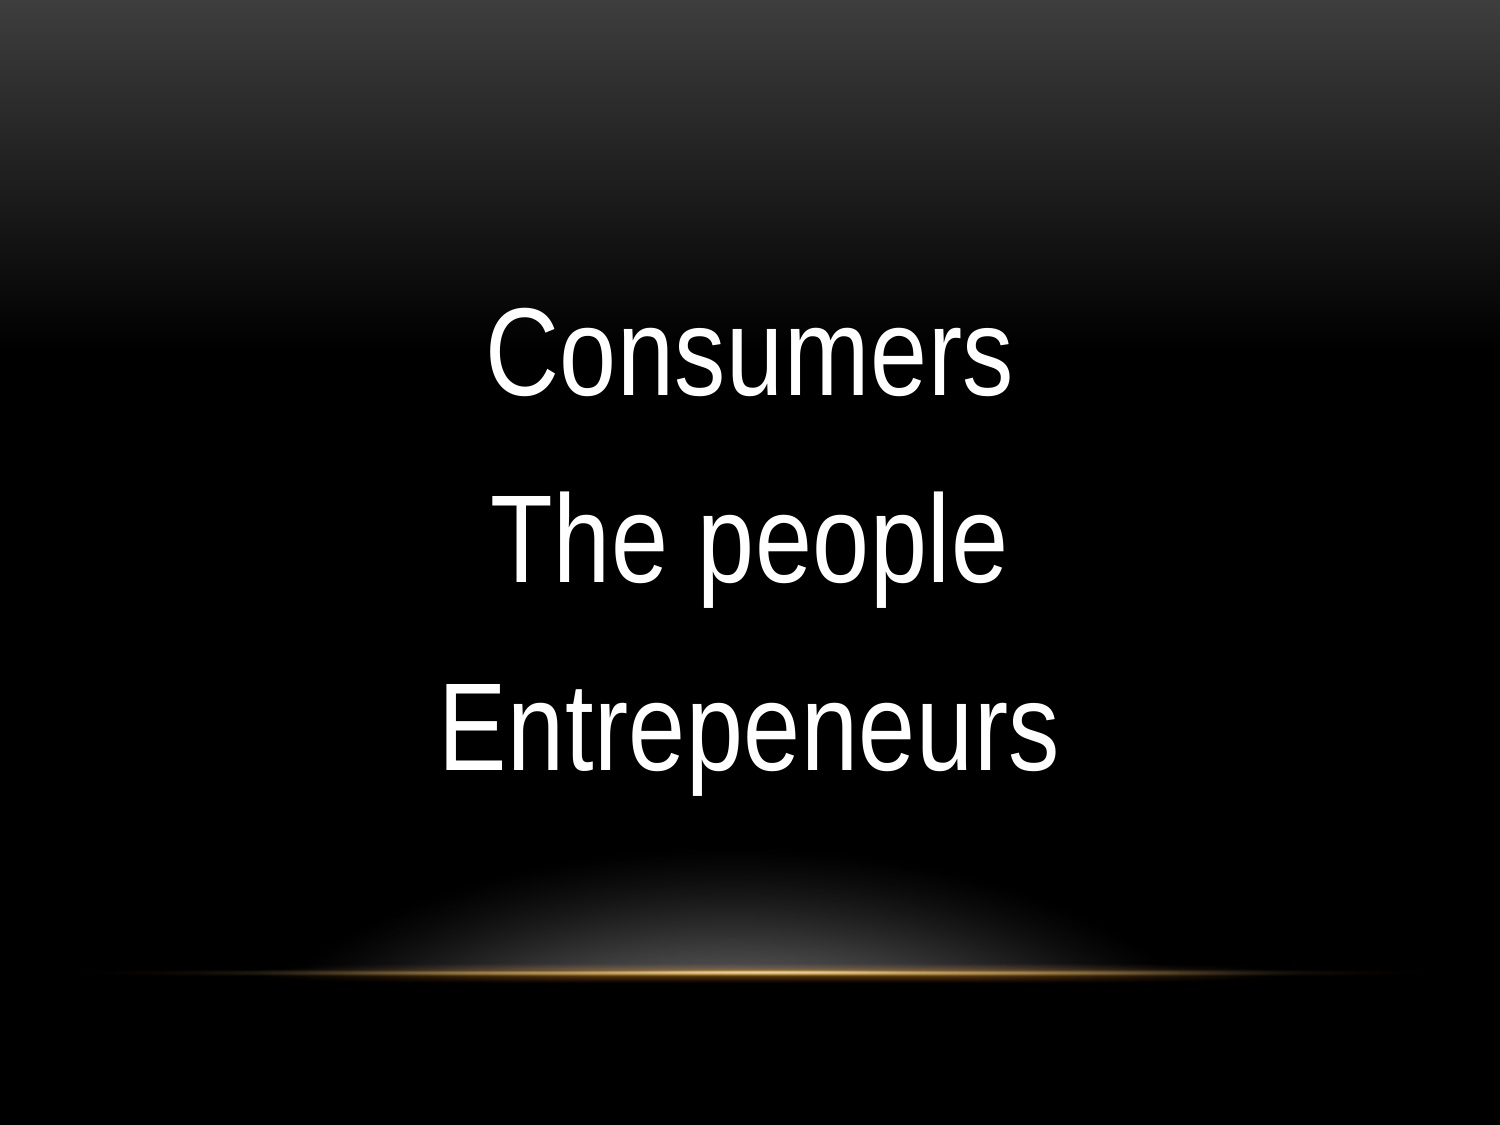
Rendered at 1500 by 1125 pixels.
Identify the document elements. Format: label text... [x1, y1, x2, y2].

picture [0, 0, 1500, 1125]
list Consumers The people Entrepeneurs [99, 262, 1400, 938]
